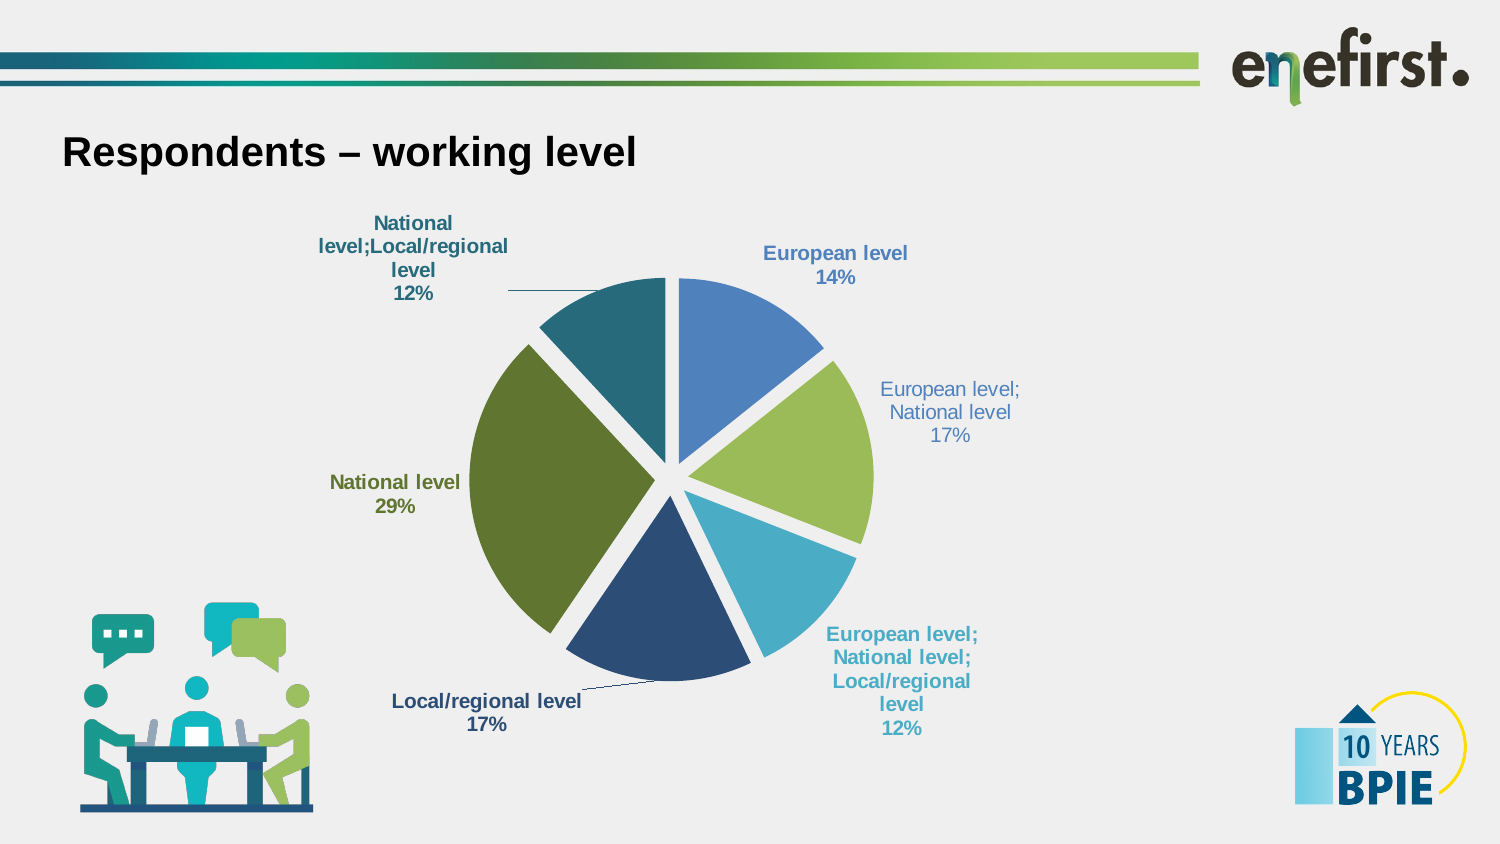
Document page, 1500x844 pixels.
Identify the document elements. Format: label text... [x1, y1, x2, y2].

title Respondents – working level [47, 116, 952, 183]
chart [294, 195, 1137, 754]
picture [0, 0, 1500, 844]
